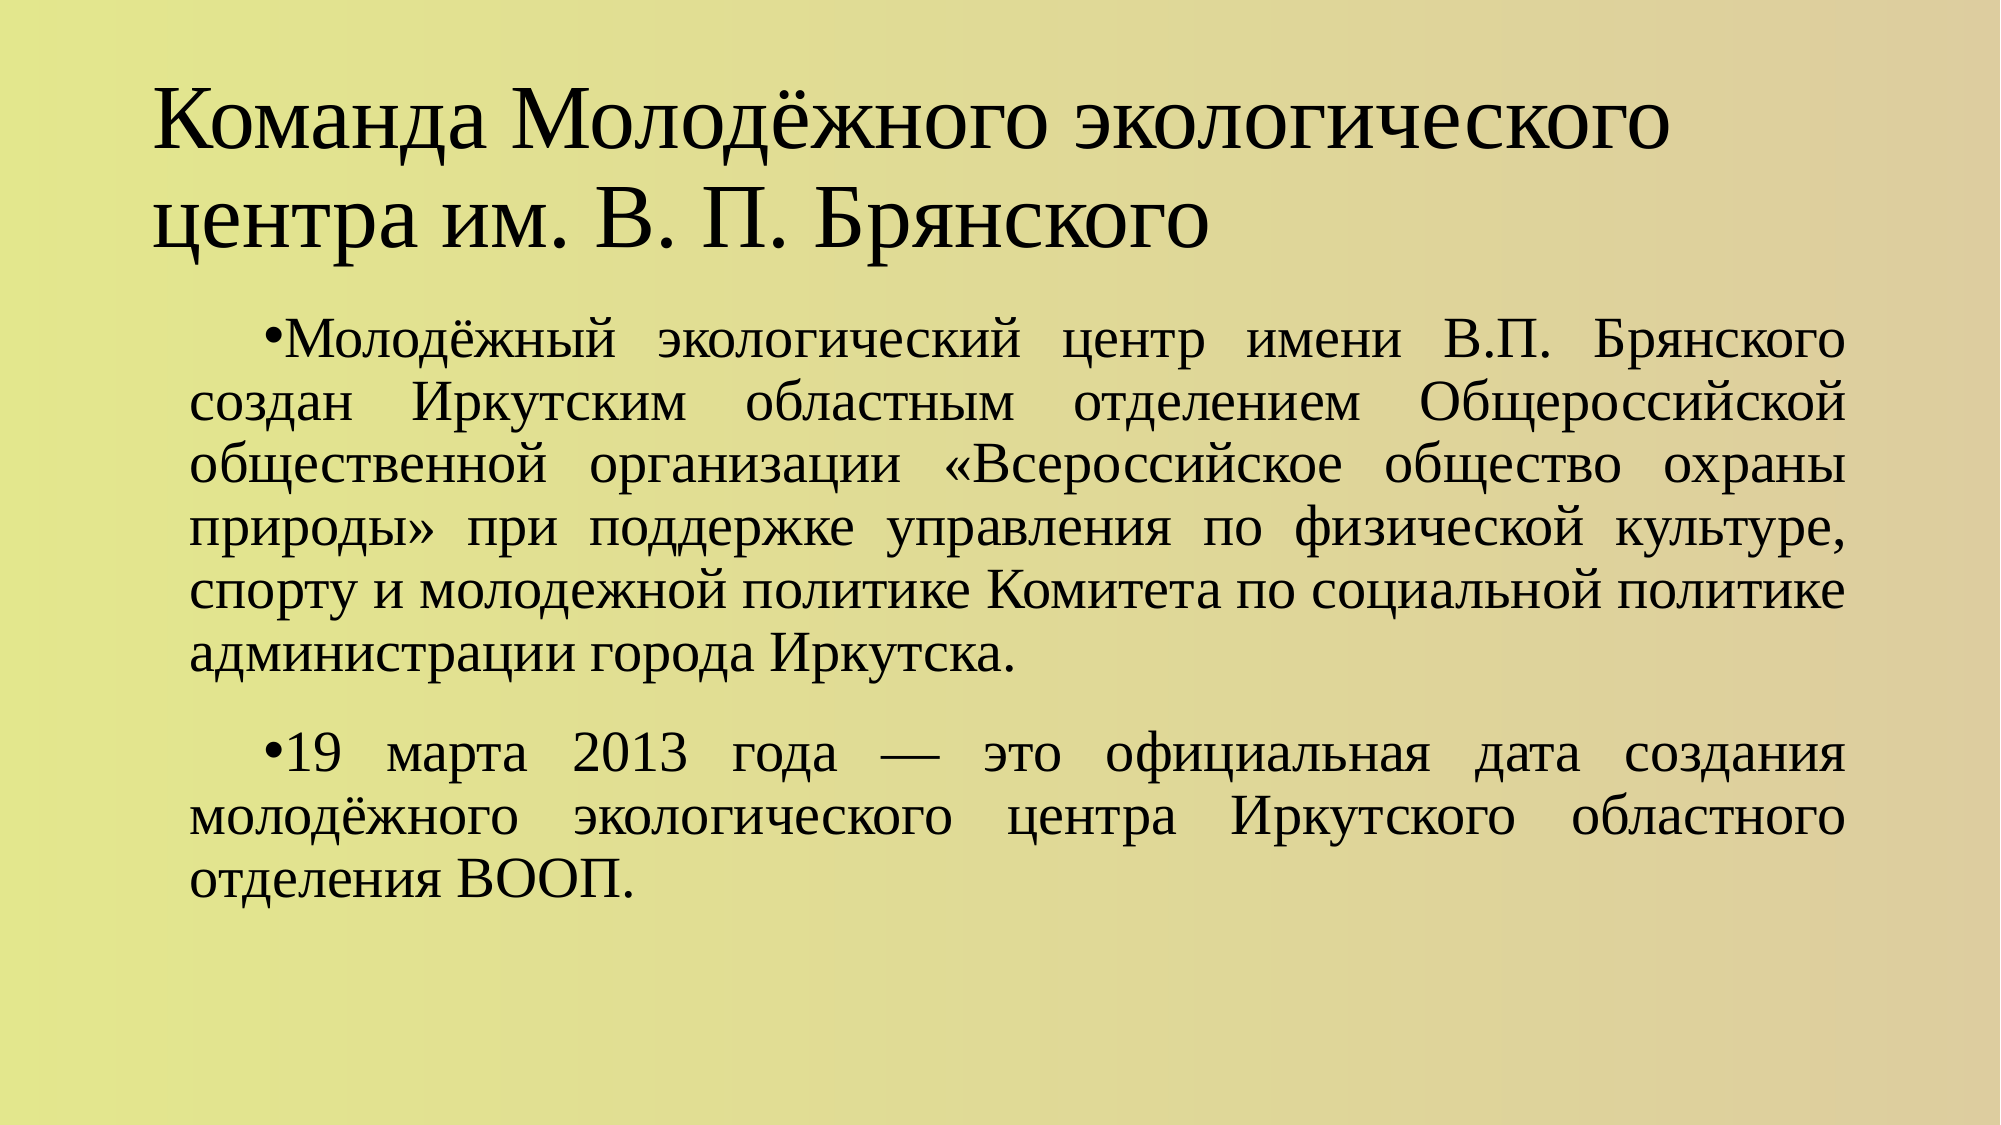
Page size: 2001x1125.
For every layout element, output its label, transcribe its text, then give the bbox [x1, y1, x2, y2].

list Молодёжный экологический центр имени В.П. Брянского создан Иркутским областным отделением Общероссийской общественной организации «Всероссийское общество охраны природы» при поддержке управления по физической культуре, спорту и молодежной политике Комитета по социальной политике администрации города Иркутска. 19 марта 2013 года — это официальная дата создания молодёжного экологического центра Иркутского областного отделения ВООП. [137, 299, 1863, 1066]
title Команда Молодёжного экологического центра им. В. П. Брянского [137, 59, 1863, 278]
